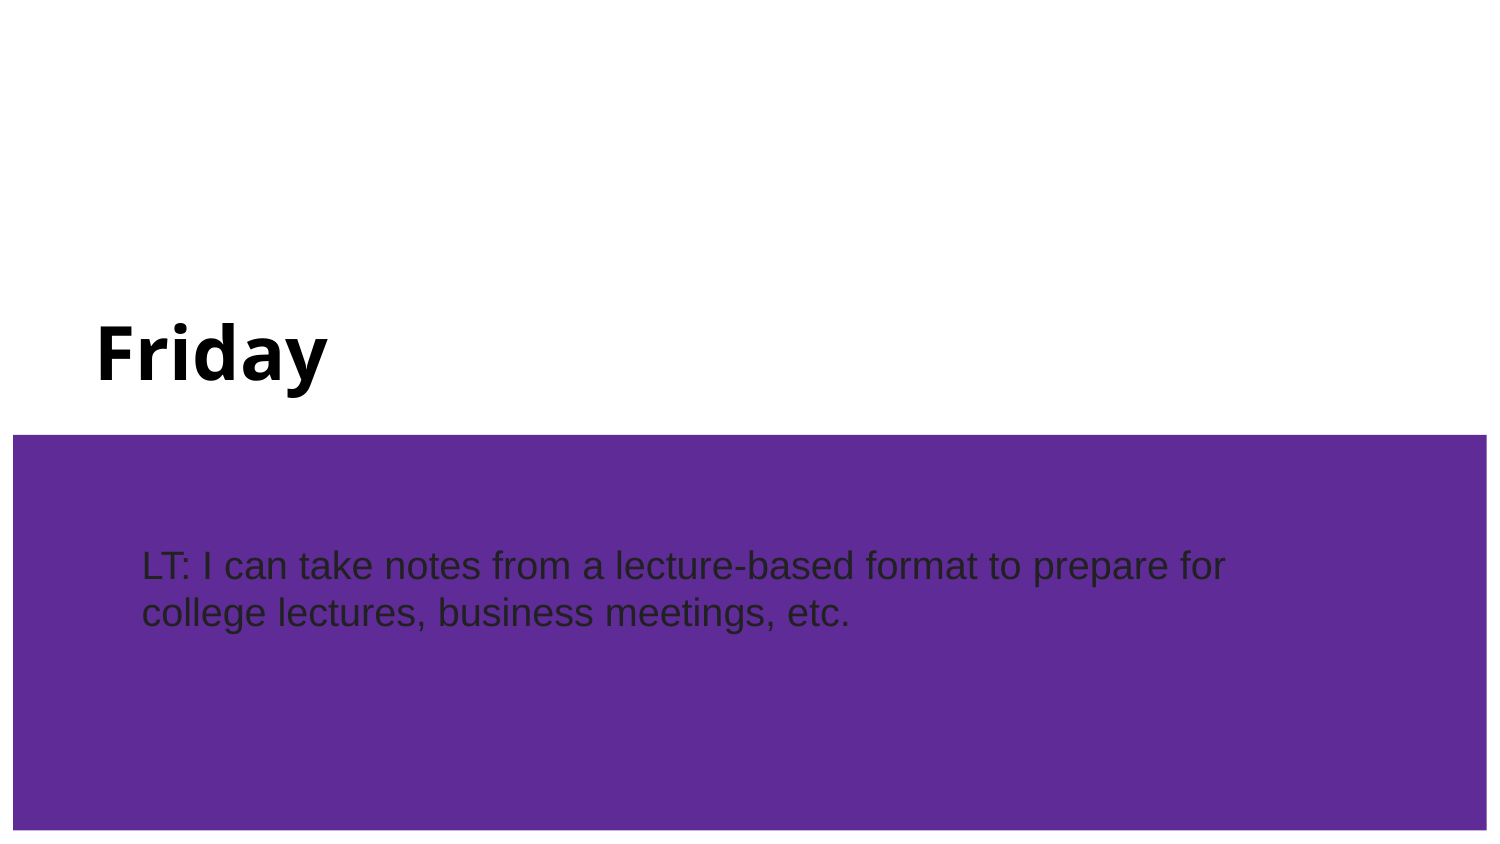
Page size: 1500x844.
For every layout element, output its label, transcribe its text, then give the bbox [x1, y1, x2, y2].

text_box LT: I can take notes from a lecture-based format to prepare for college lectures, business meetings, etc. [126, 524, 1332, 782]
title Friday [79, 281, 1423, 411]
